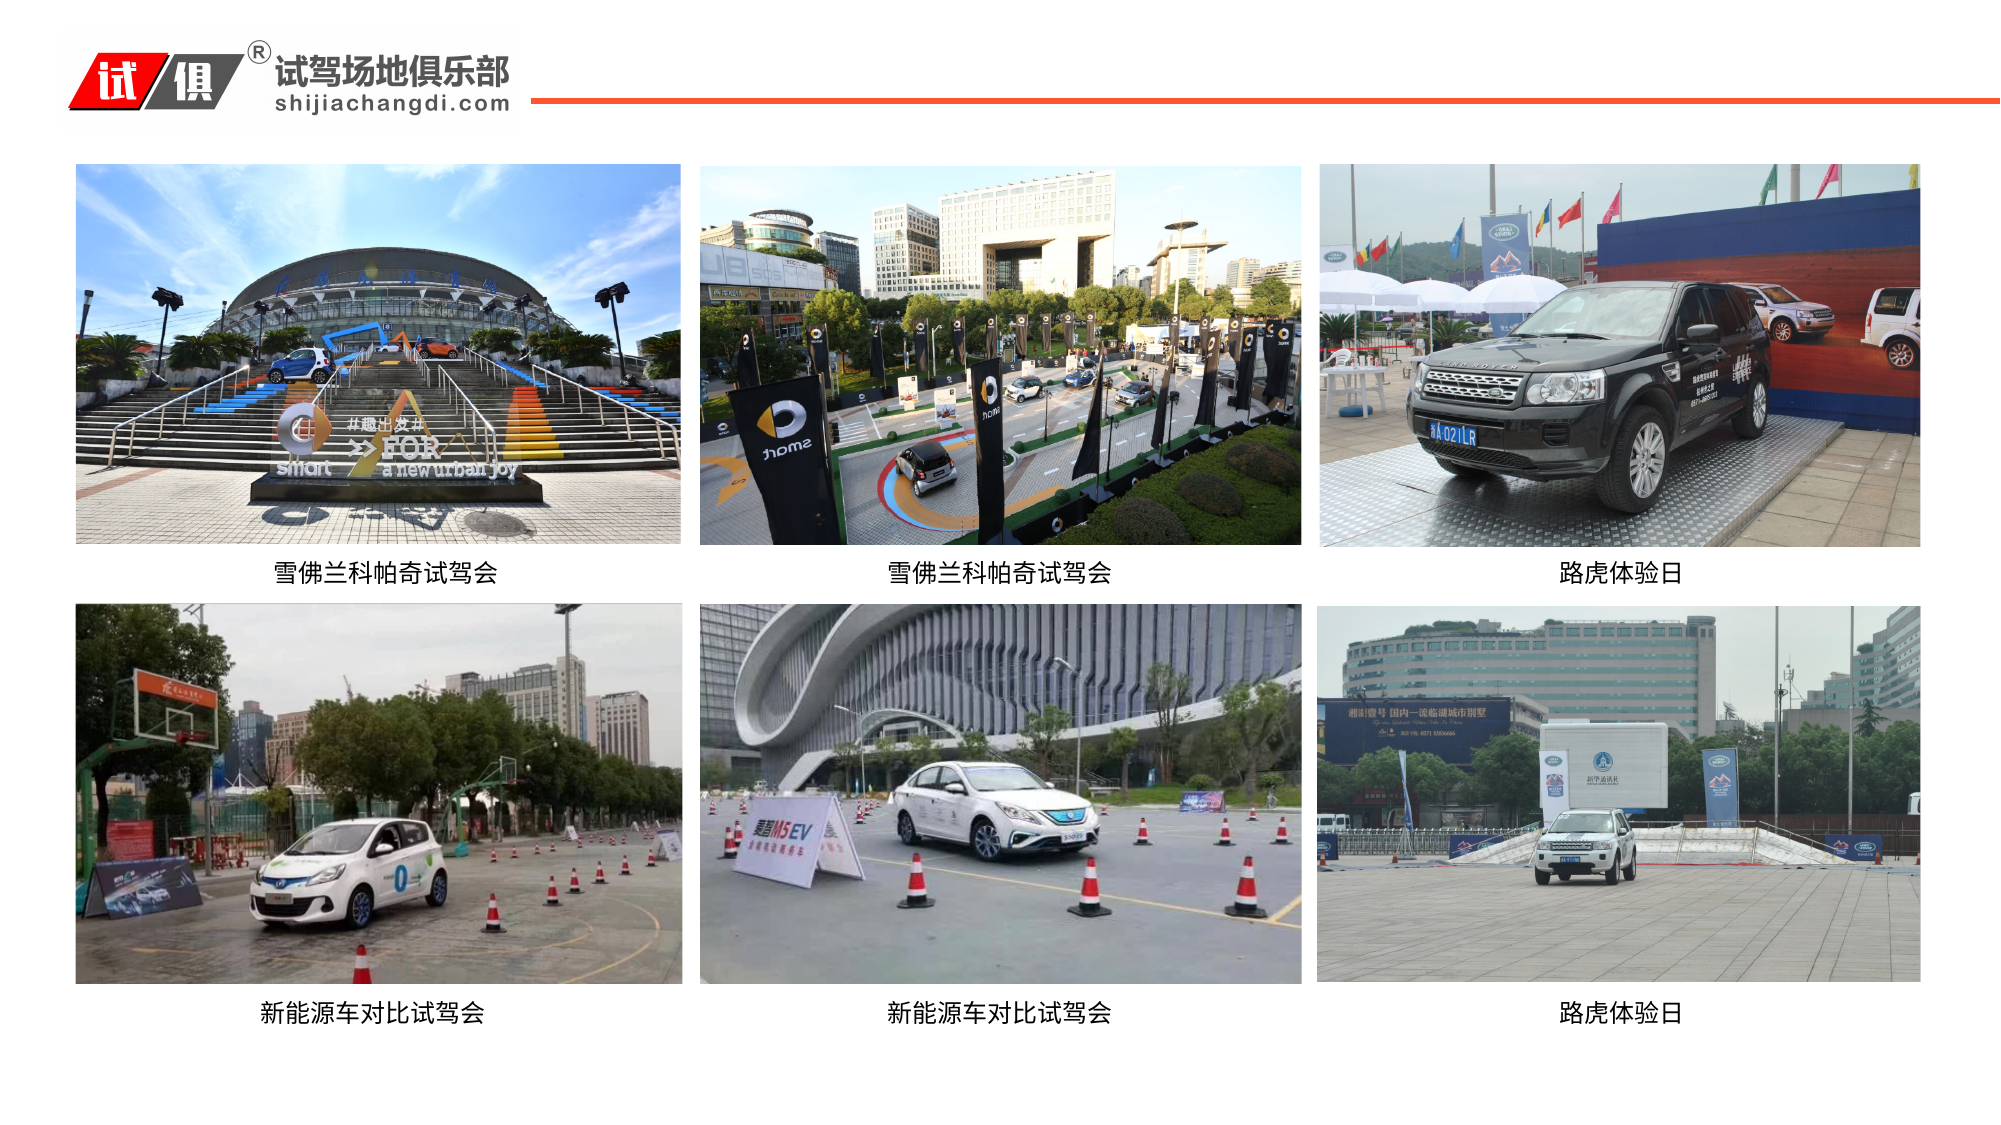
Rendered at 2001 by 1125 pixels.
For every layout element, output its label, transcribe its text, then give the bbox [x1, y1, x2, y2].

text_box 路虎体验日 [1423, 989, 1821, 1065]
picture [75, 164, 681, 544]
text_box 路虎体验日 [1463, 550, 1781, 596]
text_box 雪佛兰科帕奇试驾会 [178, 550, 594, 596]
picture [1317, 606, 1921, 982]
picture [75, 603, 683, 984]
text_box 新能源车对比试驾会 [164, 989, 582, 1035]
picture [1319, 164, 1921, 548]
text_box 雪佛兰科帕奇试驾会 [802, 550, 1198, 596]
picture [53, 26, 531, 134]
picture [700, 166, 1302, 546]
text_box 新能源车对比试驾会 [781, 989, 1219, 1035]
picture [700, 604, 1302, 984]
